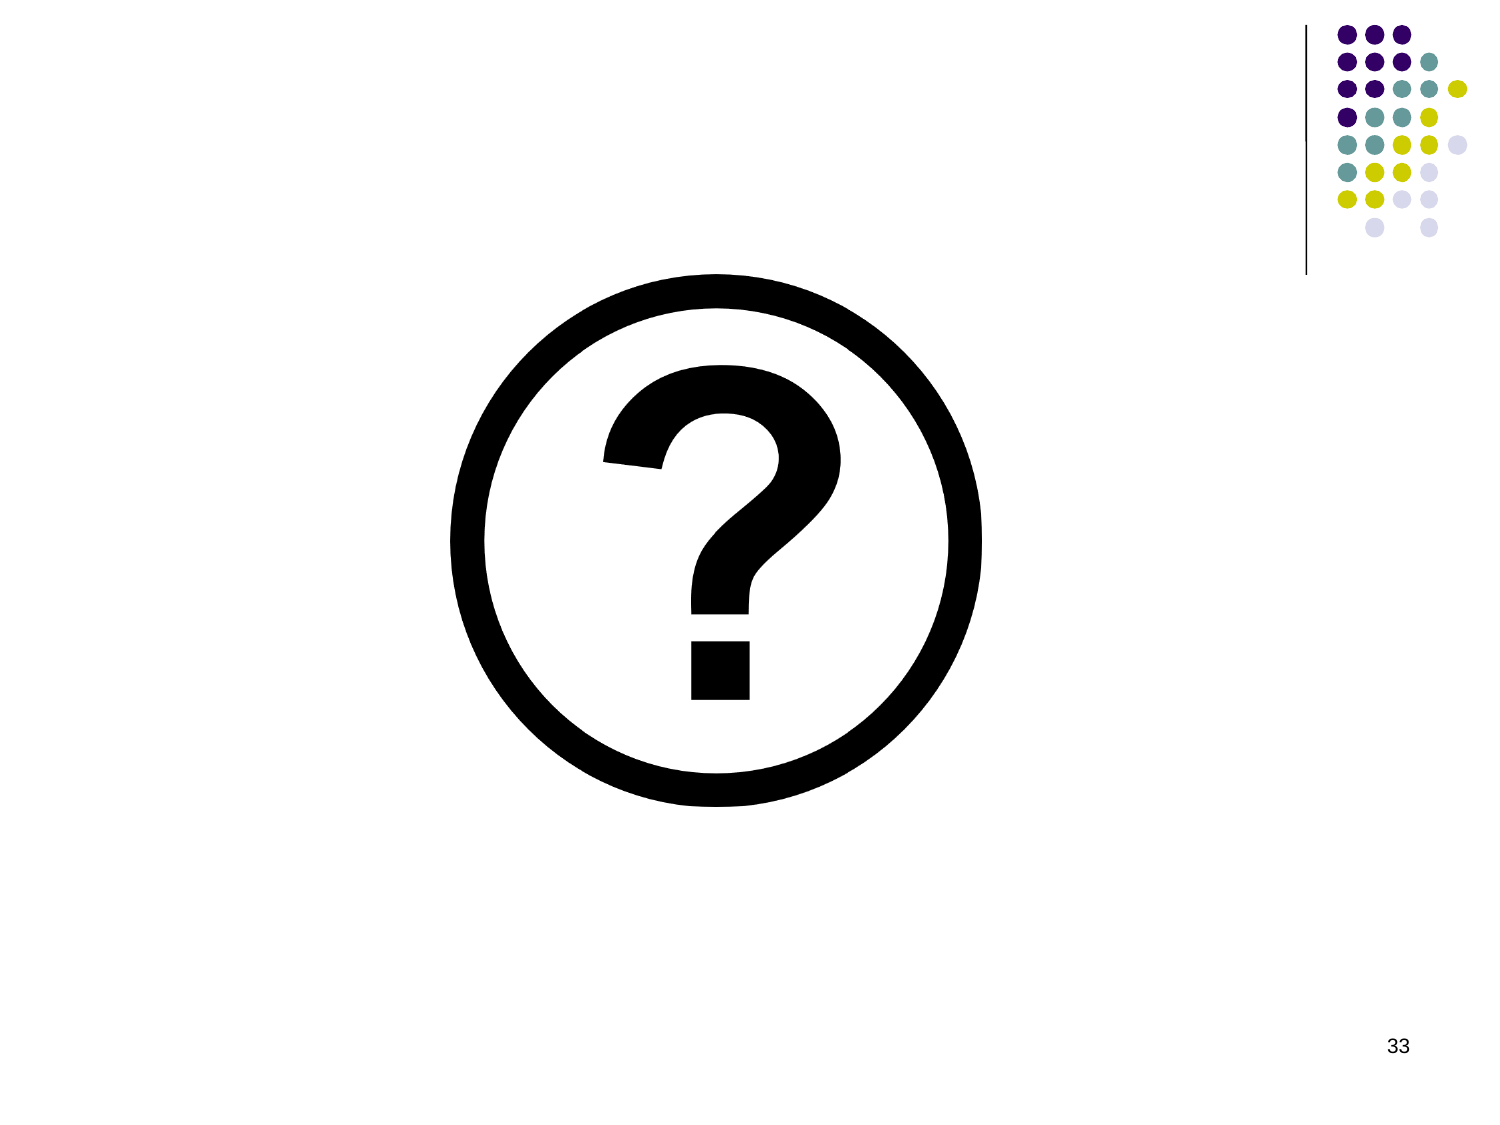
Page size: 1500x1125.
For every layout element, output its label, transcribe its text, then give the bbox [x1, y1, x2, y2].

slide_number 33 [1074, 1024, 1426, 1101]
picture [449, 274, 982, 807]
